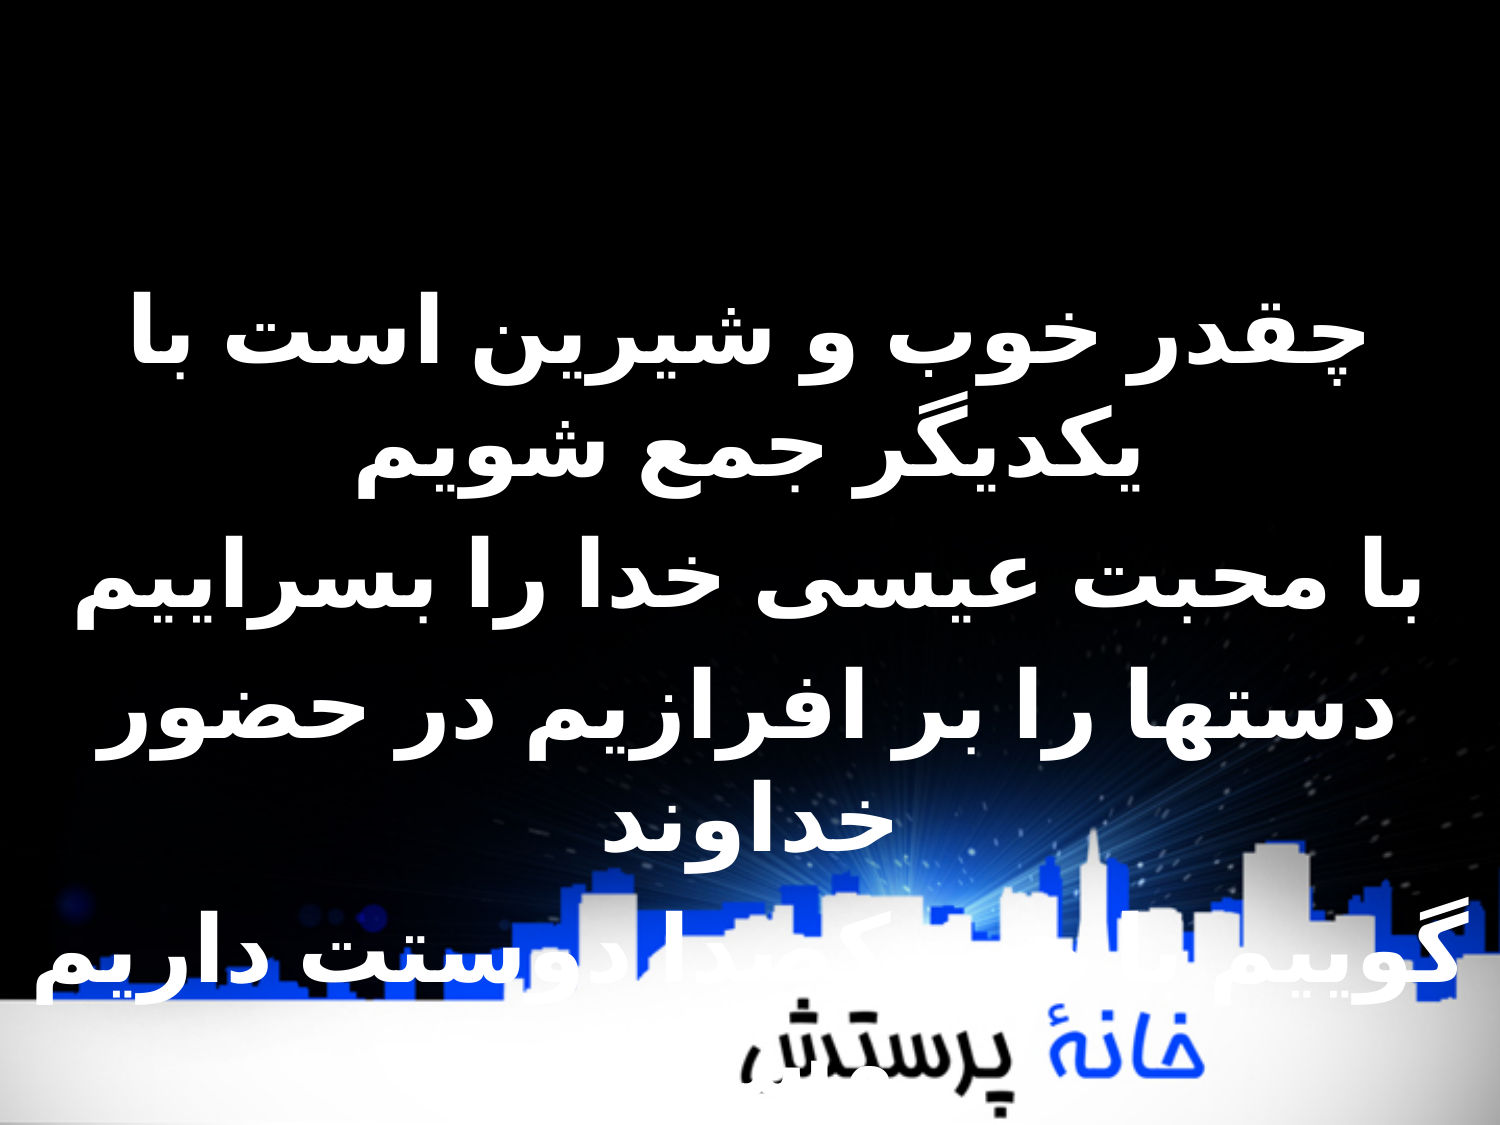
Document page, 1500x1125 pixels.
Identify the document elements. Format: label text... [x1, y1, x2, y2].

list چقدر خوب و شيرين است با يکديگر جمع شويم با محبت عيسی خدا را بسراييم دستها را بر افرازيم در حضور خداوند گوييم با هم يکصدا دوستت داريم مسيحا [0, 0, 1500, 1125]
